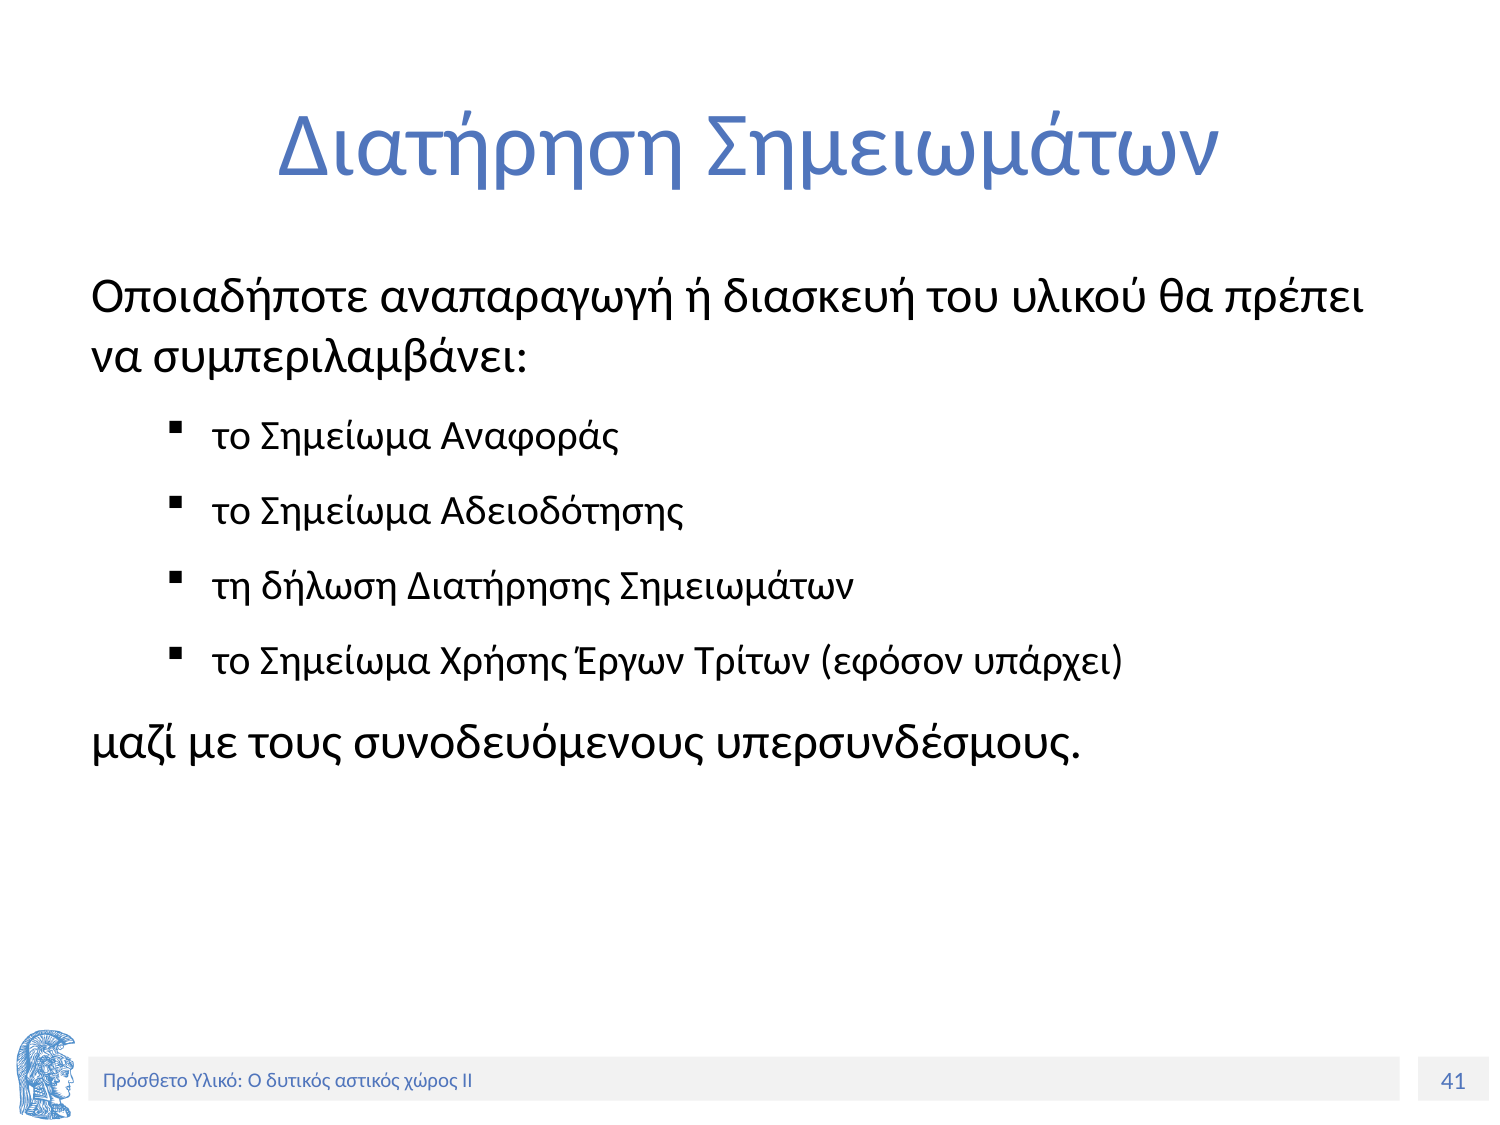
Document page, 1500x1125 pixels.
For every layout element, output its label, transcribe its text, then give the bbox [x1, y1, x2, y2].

picture [9, 1026, 81, 1120]
title Διατήρηση Σημειωμάτων [75, 45, 1425, 233]
list Οποιαδήποτε αναπαραγωγή ή διασκευή του υλικού θα πρέπει να συμπεριλαμβάνει: το Σημείωμα Αναφοράς το Σημείωμα Αδειοδότησης τη δήλωση Διατήρησης Σημειωμάτων το Σημείωμα Χρήσης Έργων Τρίτων (εφόσον υπάρχει) μαζί με τους συνοδευόμενους υπερσυνδέσμους. [76, 255, 1427, 998]
